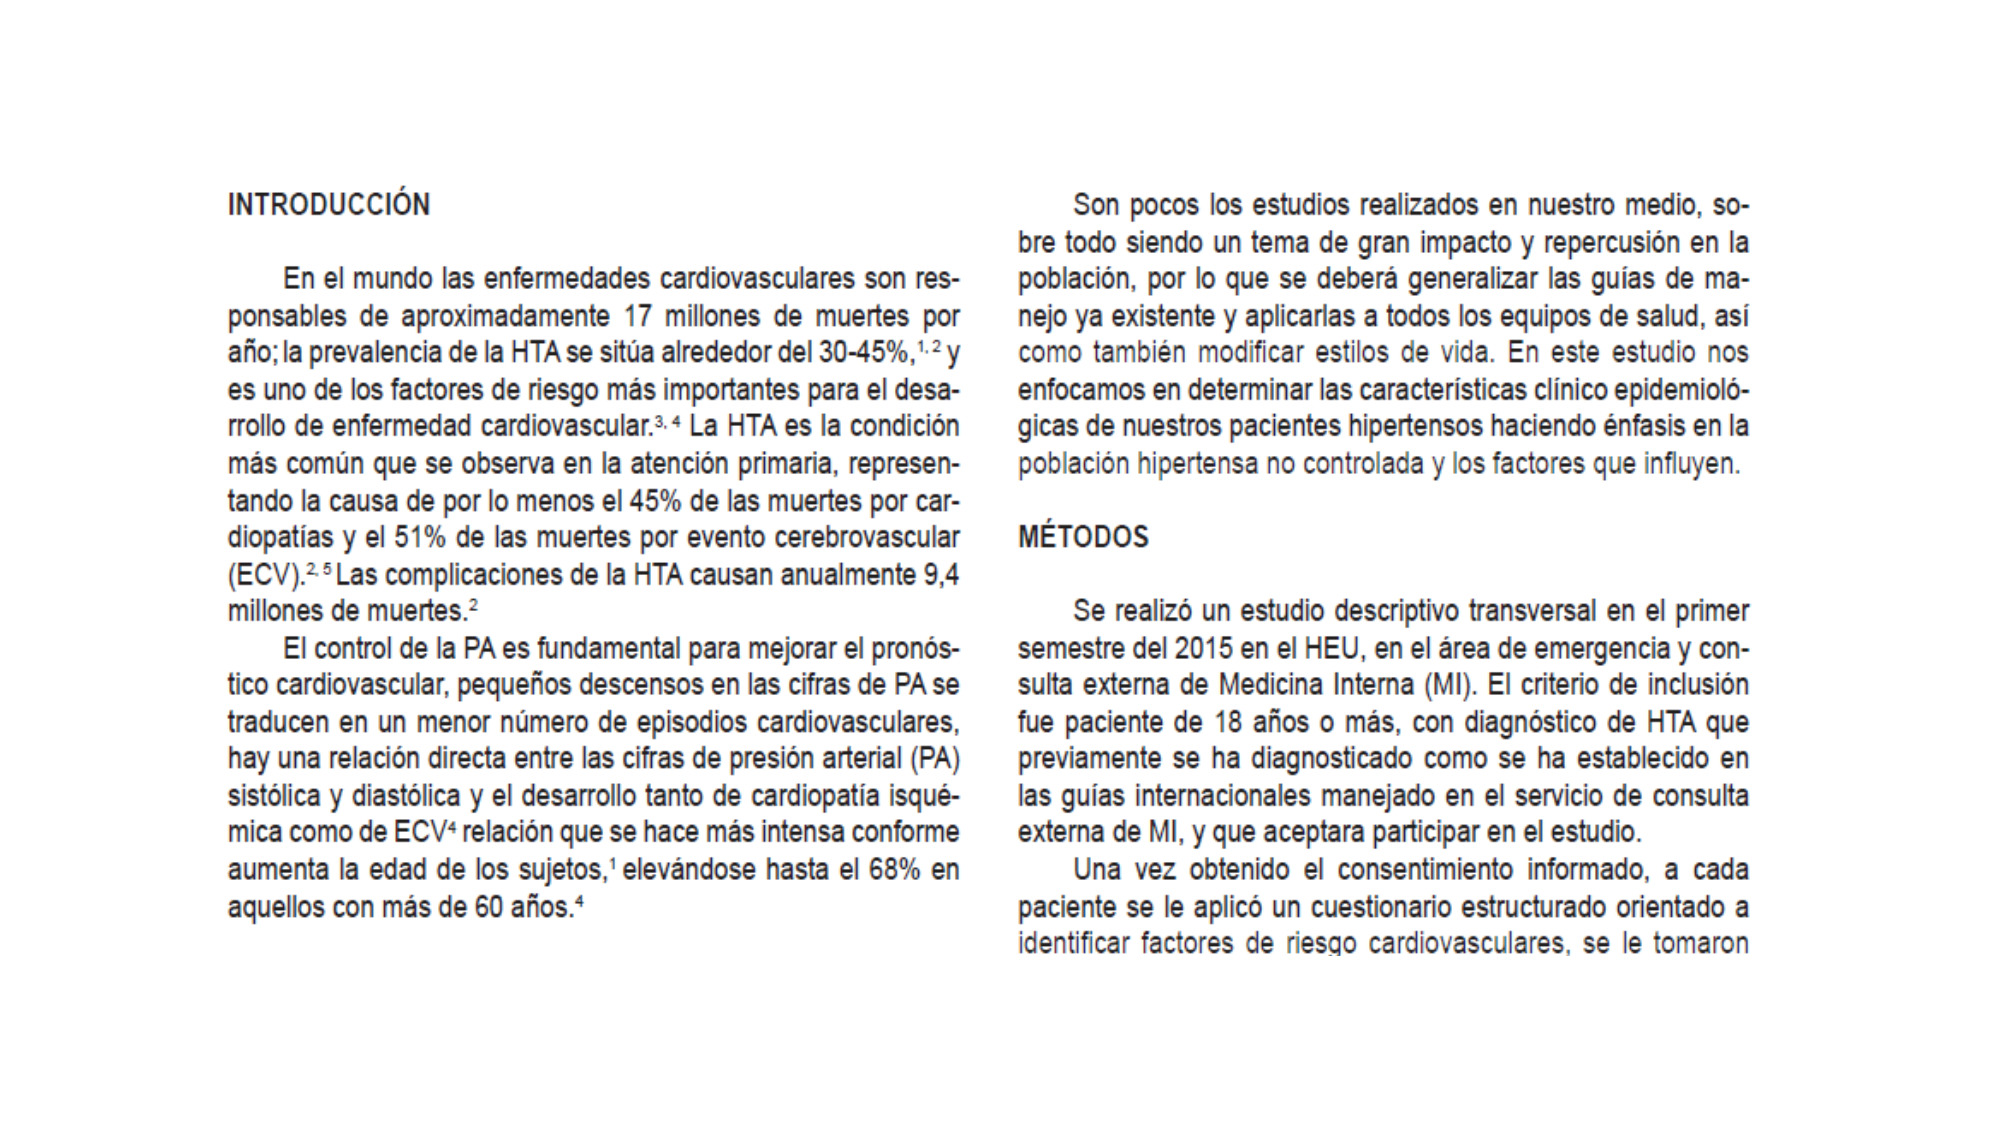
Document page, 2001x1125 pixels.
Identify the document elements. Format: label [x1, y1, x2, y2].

picture [105, 169, 1895, 956]
